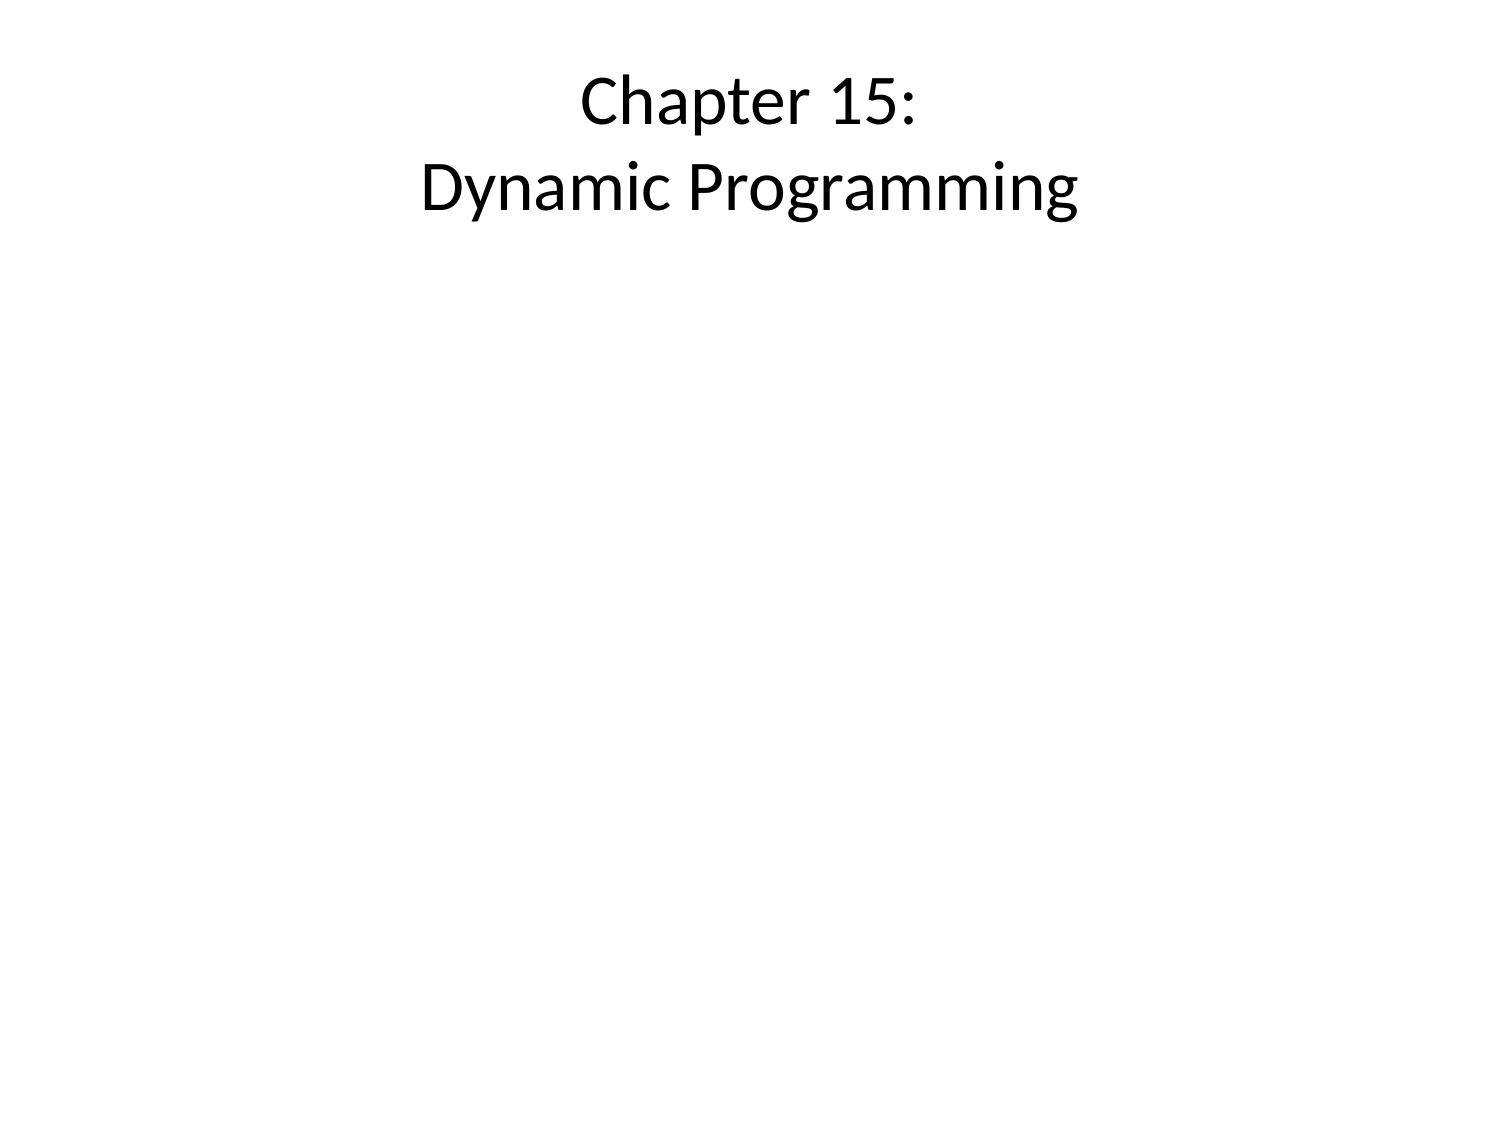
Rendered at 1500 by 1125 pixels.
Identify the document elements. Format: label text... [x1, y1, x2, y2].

title Chapter 15: Dynamic Programming [75, 45, 1425, 233]
